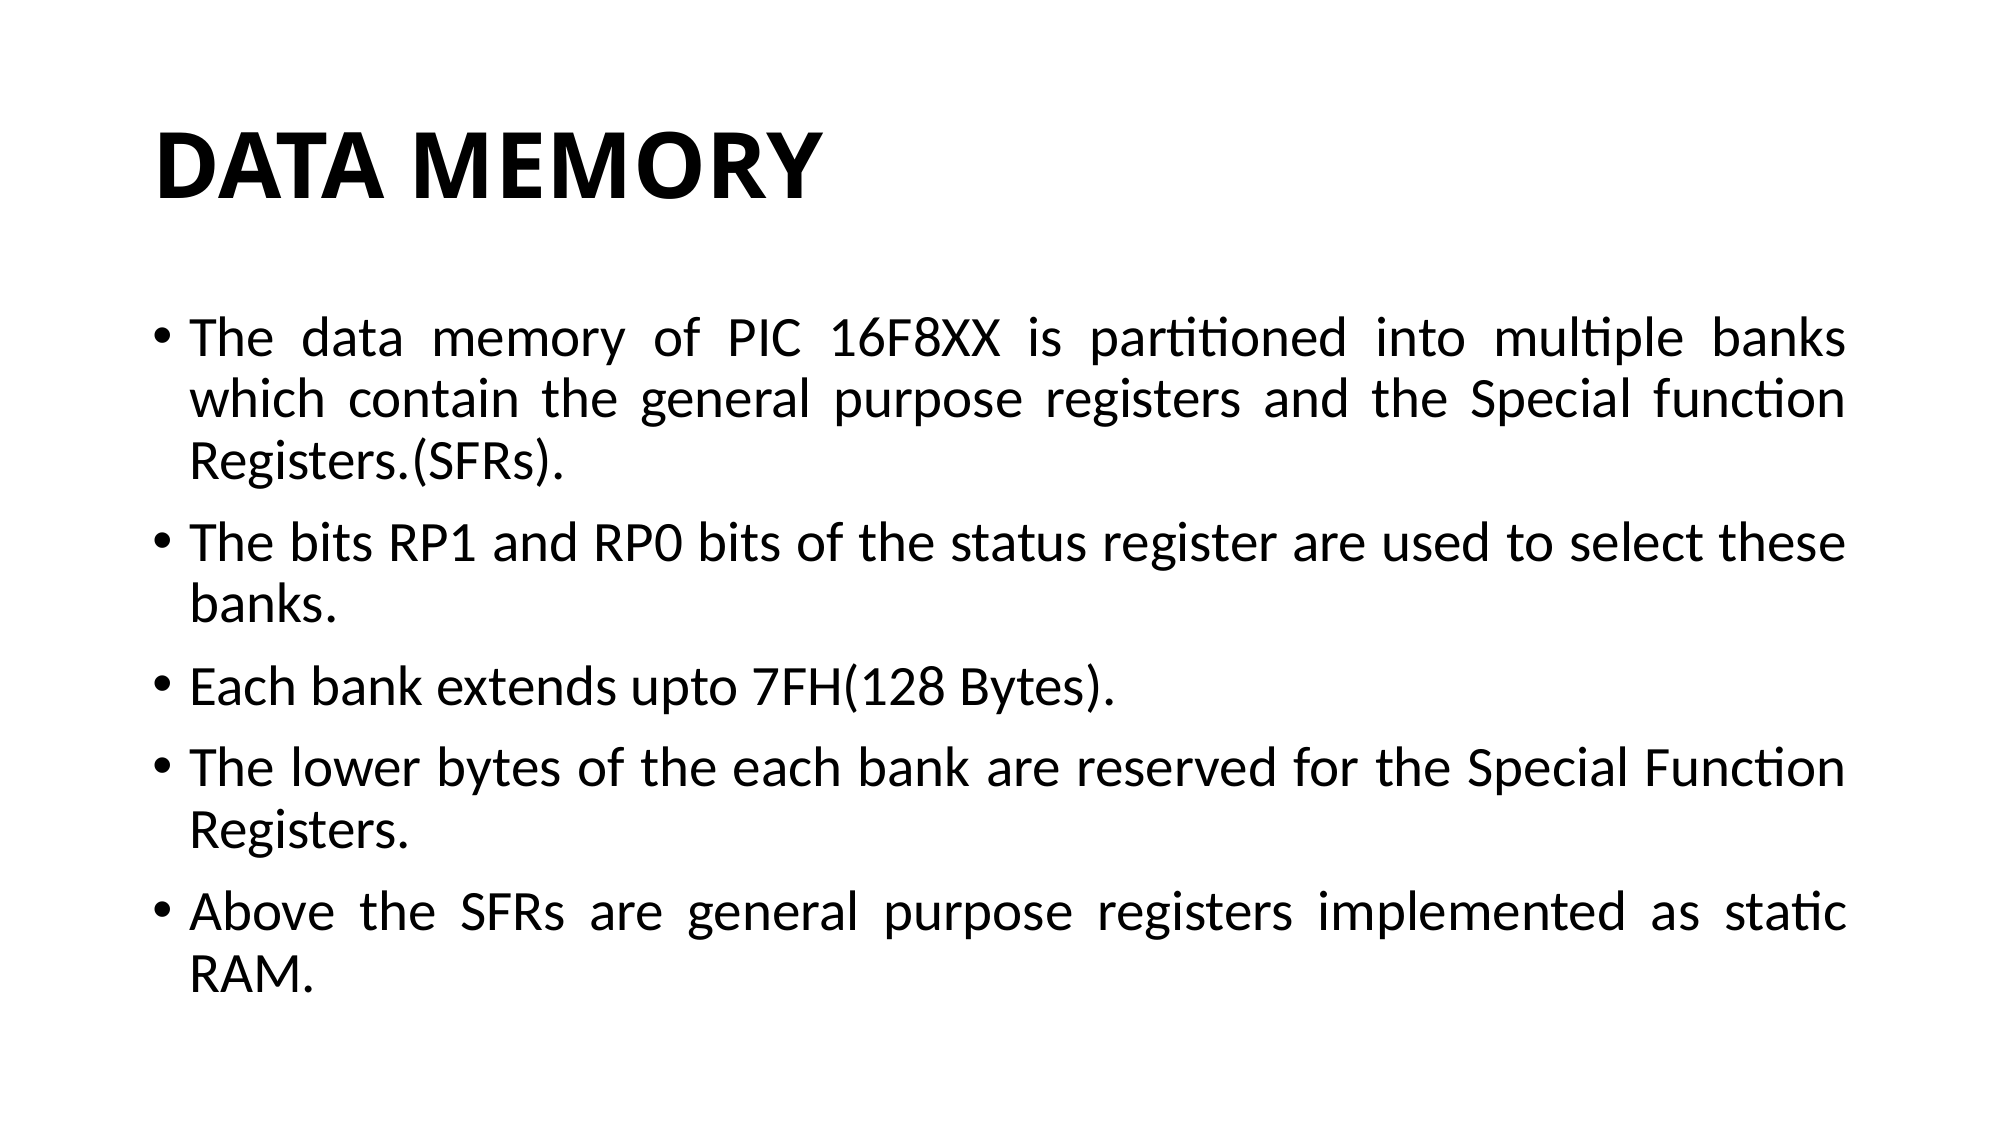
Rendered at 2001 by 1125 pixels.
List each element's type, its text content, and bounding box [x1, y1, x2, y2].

title DATA MEMORY [137, 59, 1863, 278]
list The data memory of PIC 16F8XX is partitioned into multiple banks which contain the general purpose registers and the Special function Registers.(SFRs). The bits RP1 and RP0 bits of the status register are used to select these banks. Each bank extends upto 7FH(128 Bytes). The lower bytes of the each bank are reserved for the Special Function Registers. Above the SFRs are general purpose registers implemented as static RAM. [137, 299, 1863, 1014]
